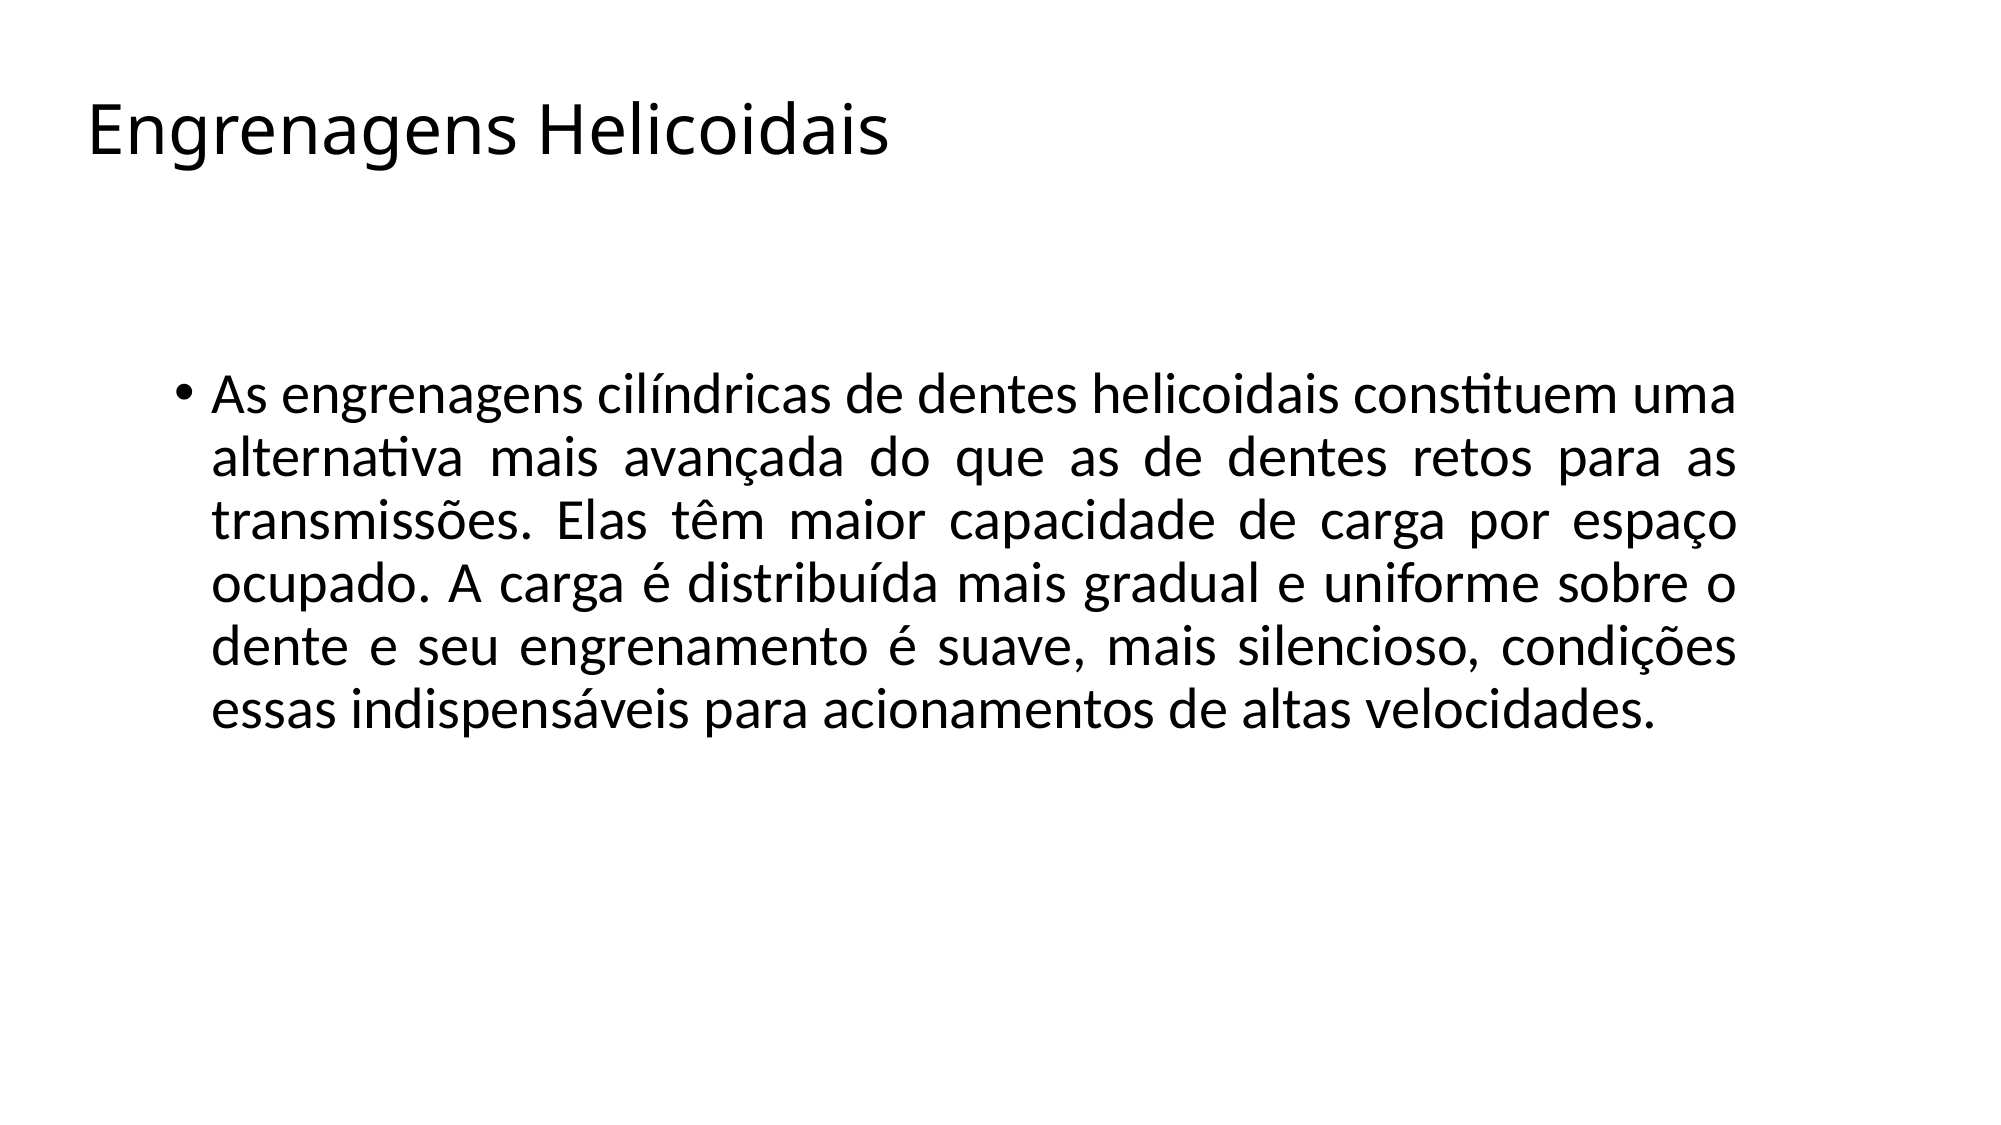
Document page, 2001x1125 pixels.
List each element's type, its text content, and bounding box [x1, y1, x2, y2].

title Engrenagens Helicoidais [71, 55, 957, 209]
list As engrenagens cilíndricas de dentes helicoidais constituem uma alternativa mais avançada do que as de dentes retos para as transmissões. Elas têm maior capacidade de carga por espaço ocupado. A carga é distribuída mais gradual e uniforme sobre o dente e seu engrenamento é suave, mais silencioso, condições essas indispensáveis para acionamentos de altas velocidades. [159, 356, 1754, 798]
